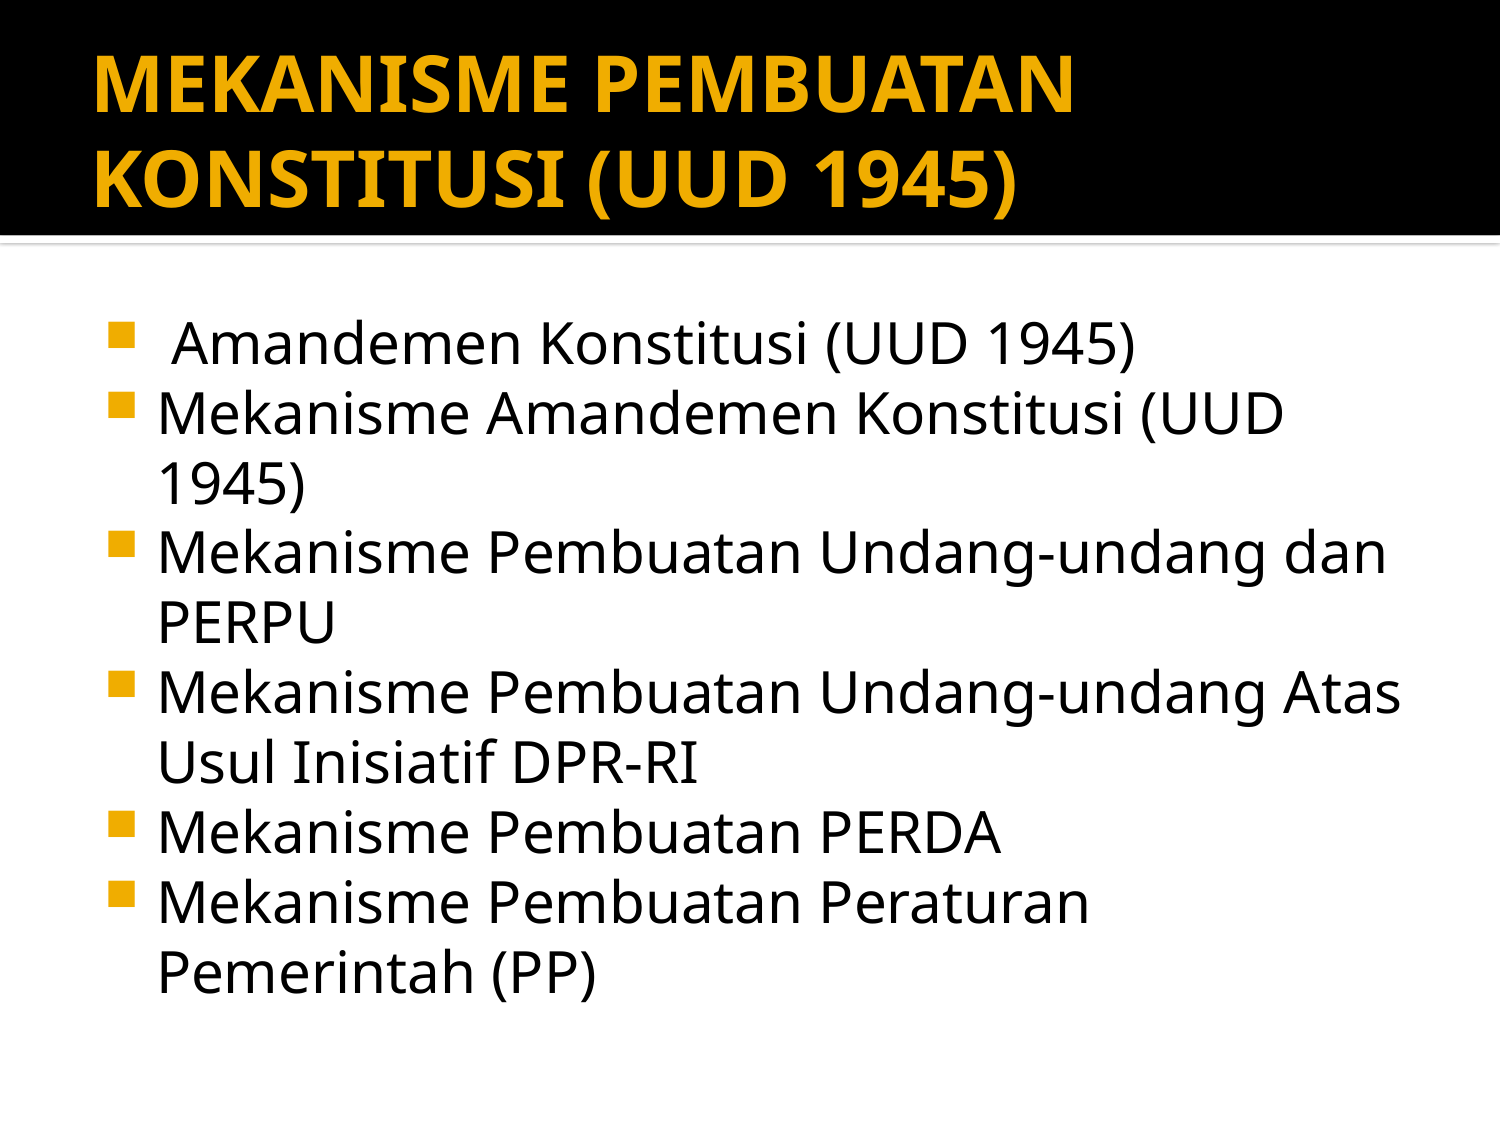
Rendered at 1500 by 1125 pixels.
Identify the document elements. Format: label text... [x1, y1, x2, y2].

list Amandemen Konstitusi (UUD 1945) Mekanisme Amandemen Konstitusi (UUD 1945) Mekanisme Pembuatan Undang-undang dan PERPU Mekanisme Pembuatan Undang-undang Atas Usul Inisiatif DPR-RI Mekanisme Pembuatan PERDA Mekanisme Pembuatan Peraturan Pemerintah (PP) [75, 291, 1425, 1050]
title MEKANISME PEMBUATAN KONSTITUSI (UUD 1945) [75, 25, 1425, 231]
